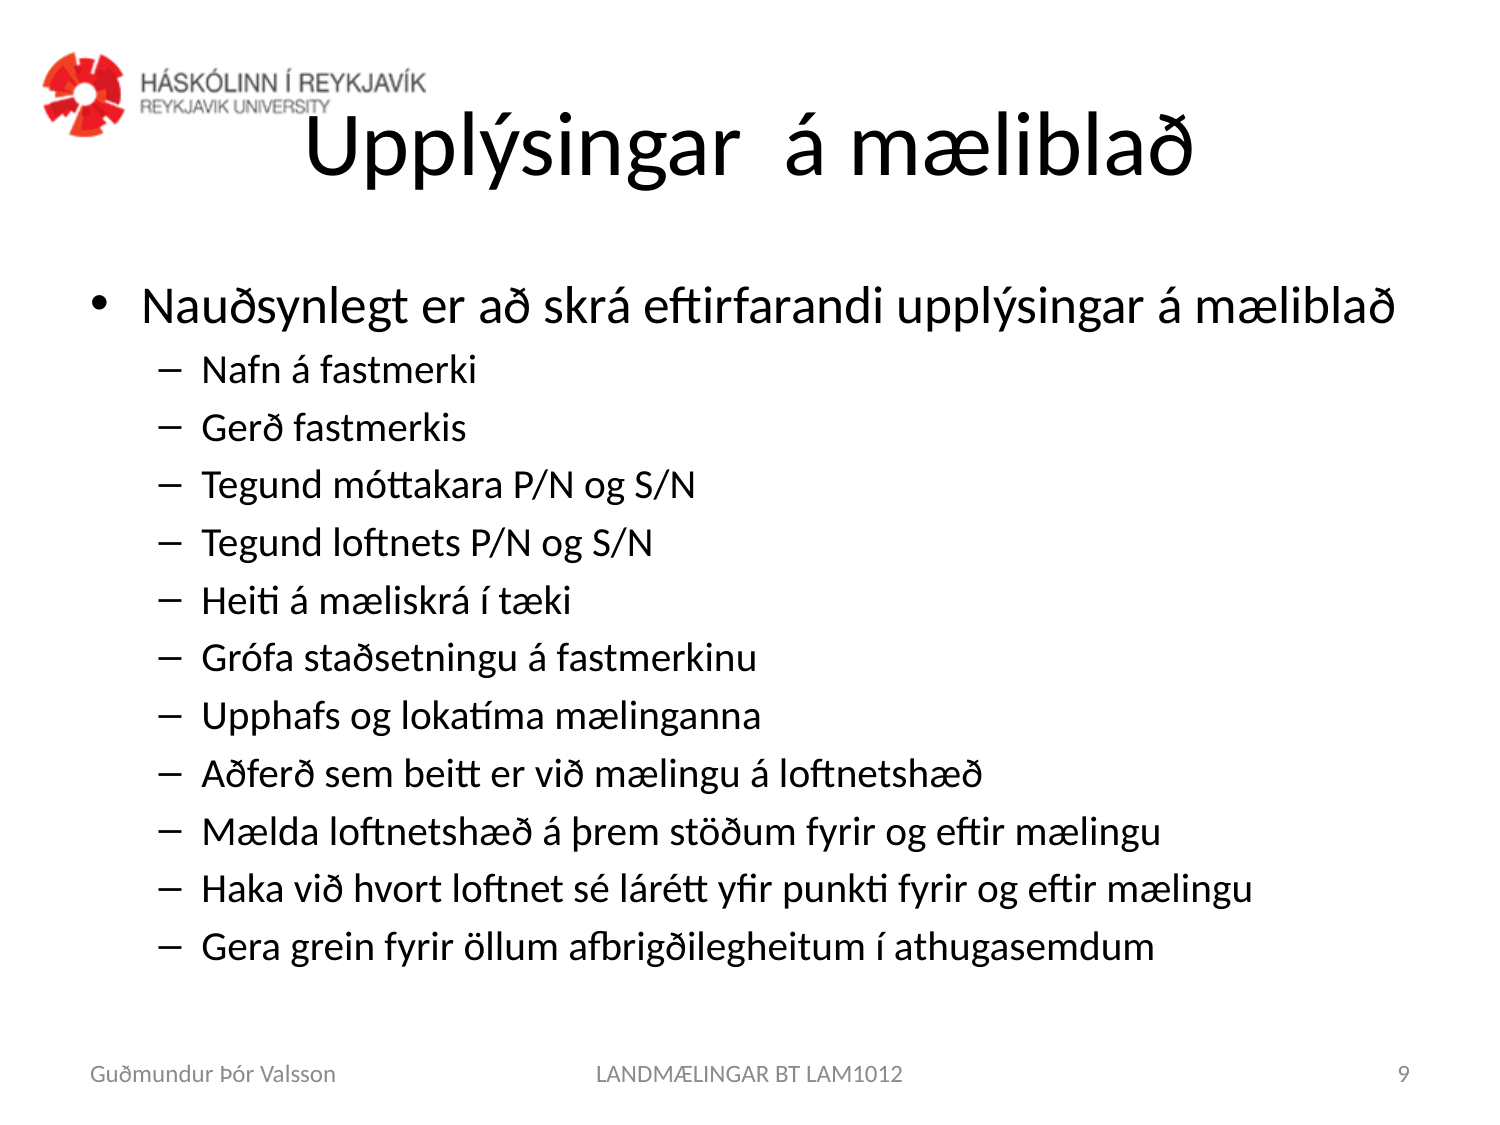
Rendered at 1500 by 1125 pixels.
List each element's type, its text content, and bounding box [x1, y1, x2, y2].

list Nauðsynlegt er að skrá eftirfarandi upplýsingar á mæliblað Nafn á fastmerki Gerð fastmerkis Tegund móttakara P/N og S/N Tegund loftnets P/N og S/N Heiti á mæliskrá í tæki Grófa staðsetningu á fastmerkinu Upphafs og lokatíma mælinganna Aðferð sem beitt er við mælingu á loftnetshæð Mælda loftnetshæð á þrem stöðum fyrir og eftir mælingu Haka við hvort loftnet sé lárétt yfir punkti fyrir og eftir mælingu Gera grein fyrir öllum afbrigðilegheitum í athugasemdum [75, 262, 1425, 1005]
footer LANDMÆLINGAR BT LAM1012 [512, 1042, 988, 1103]
slide_number Guðmundur Þór Valsson [75, 1042, 425, 1103]
title Upplýsingar á mæliblað [75, 45, 1425, 233]
picture [35, 35, 426, 153]
slide_number 9 [1074, 1042, 1425, 1103]
